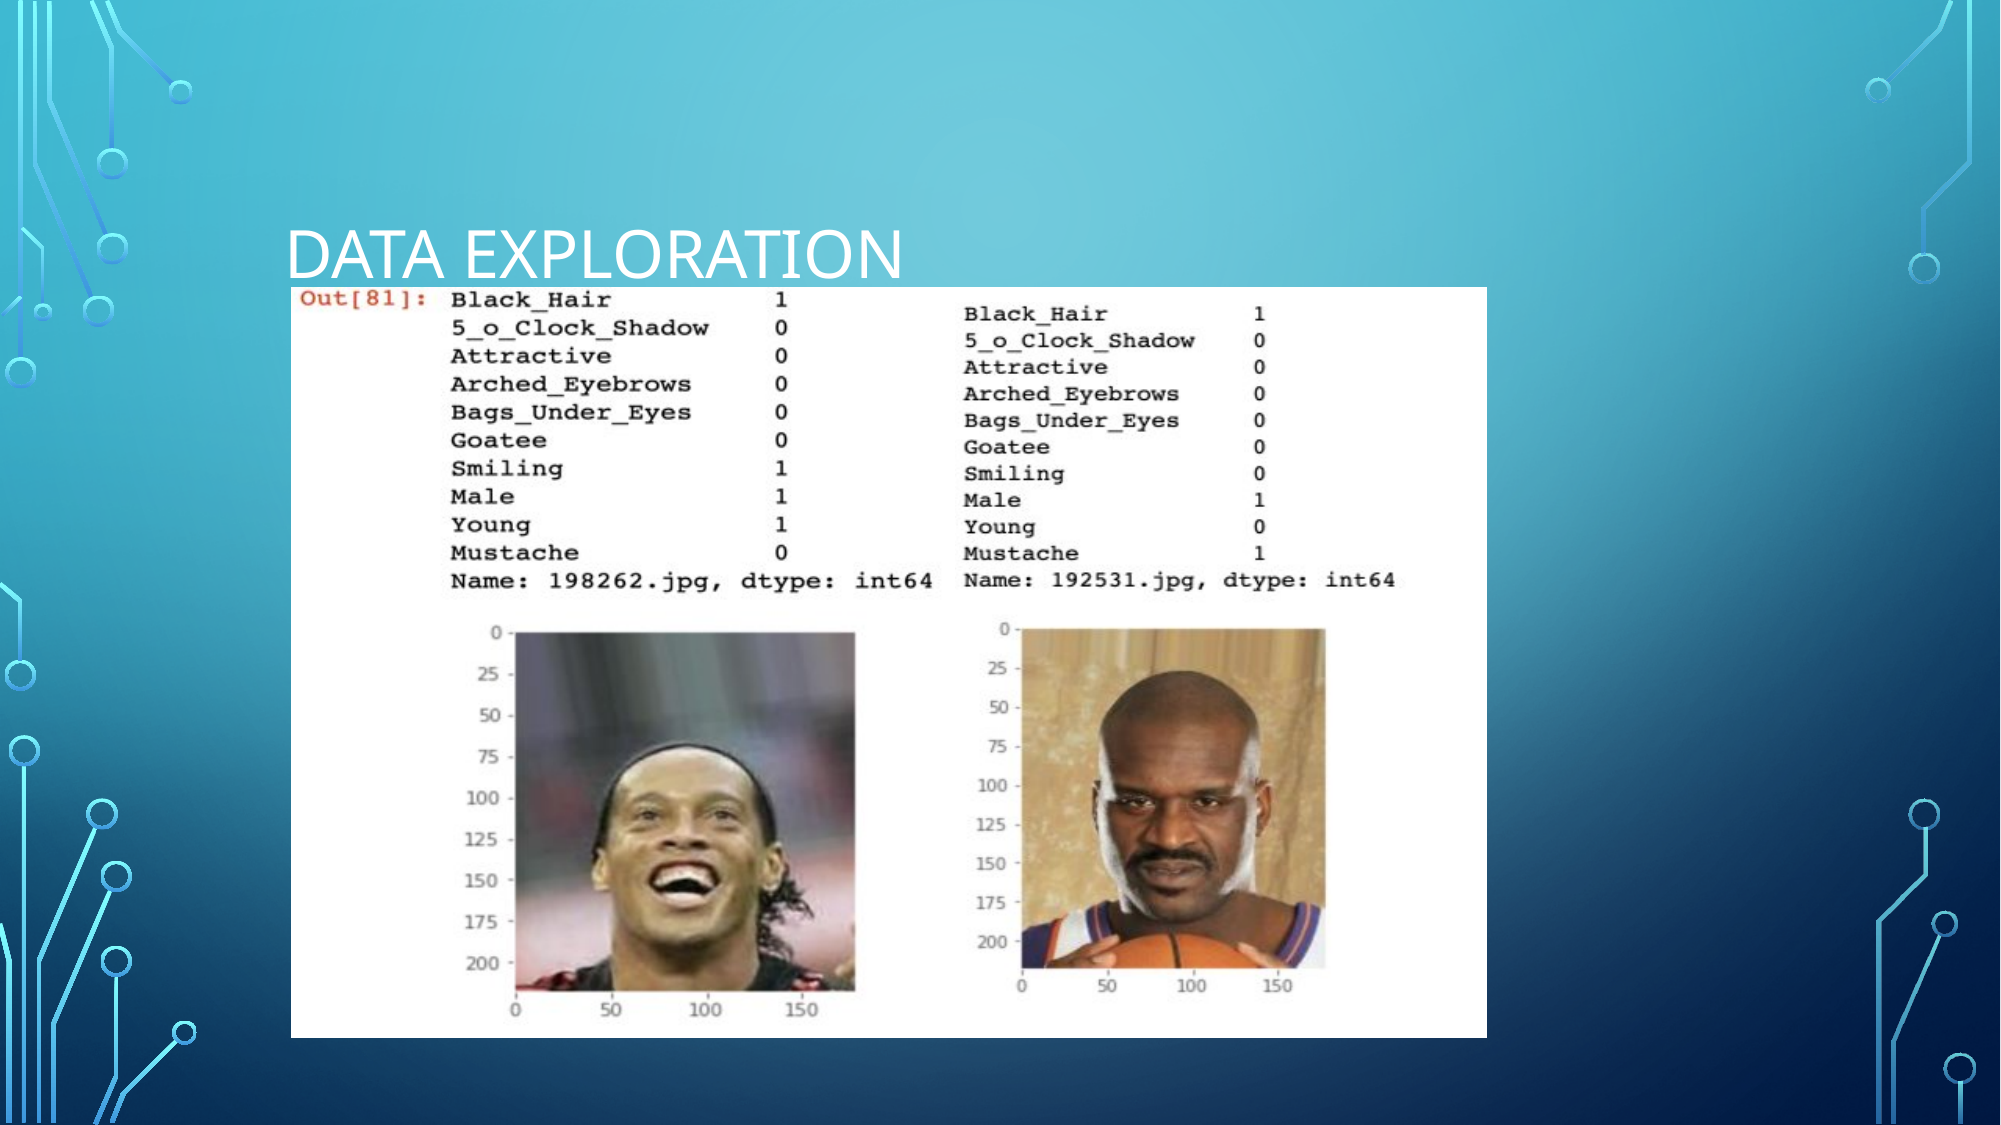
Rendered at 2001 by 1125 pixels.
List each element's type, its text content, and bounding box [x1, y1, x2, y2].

picture [291, 287, 1487, 1038]
title DATA EXPLORATION​ [269, 31, 1731, 301]
